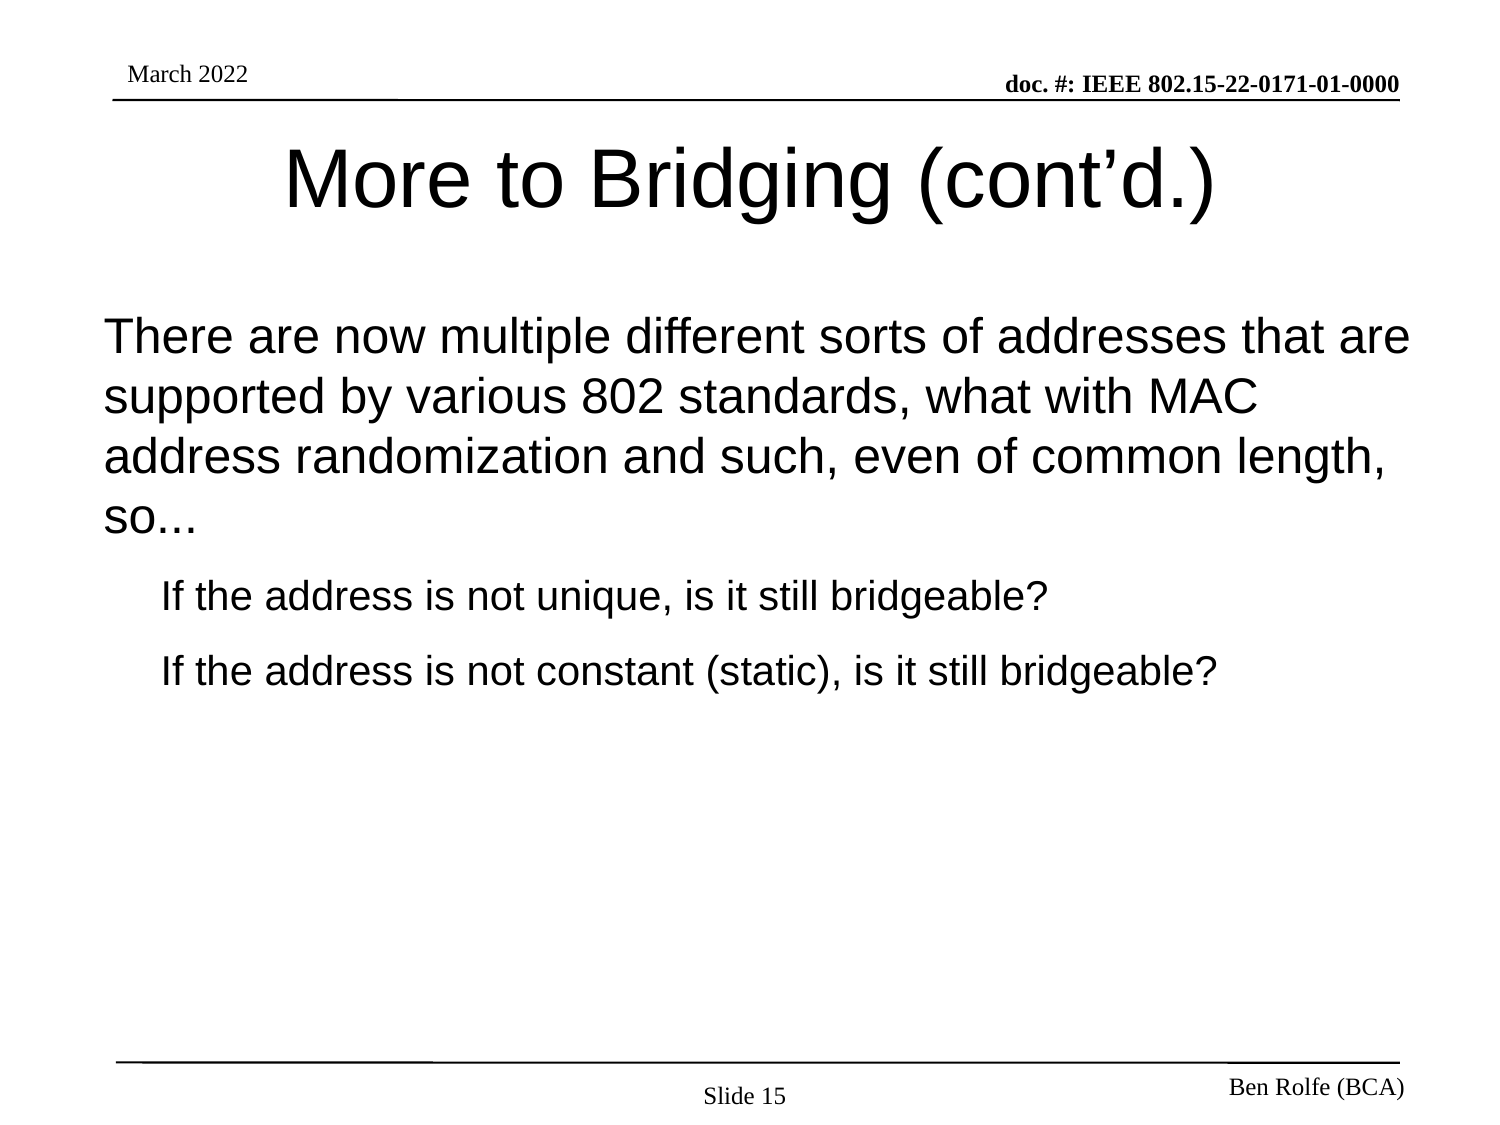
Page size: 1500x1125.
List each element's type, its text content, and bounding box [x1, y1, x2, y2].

slide_number Slide 15 [690, 1075, 799, 1115]
list There are now multiple different sorts of addresses that are supported by various 802 standards, what with MAC address randomization and such, even of common length, so... If the address is not unique, is it still bridgeable? If the address is not constant (static), is it still bridgeable? [88, 296, 1447, 1047]
title More to Bridging (cont’d.) [114, 112, 1388, 237]
